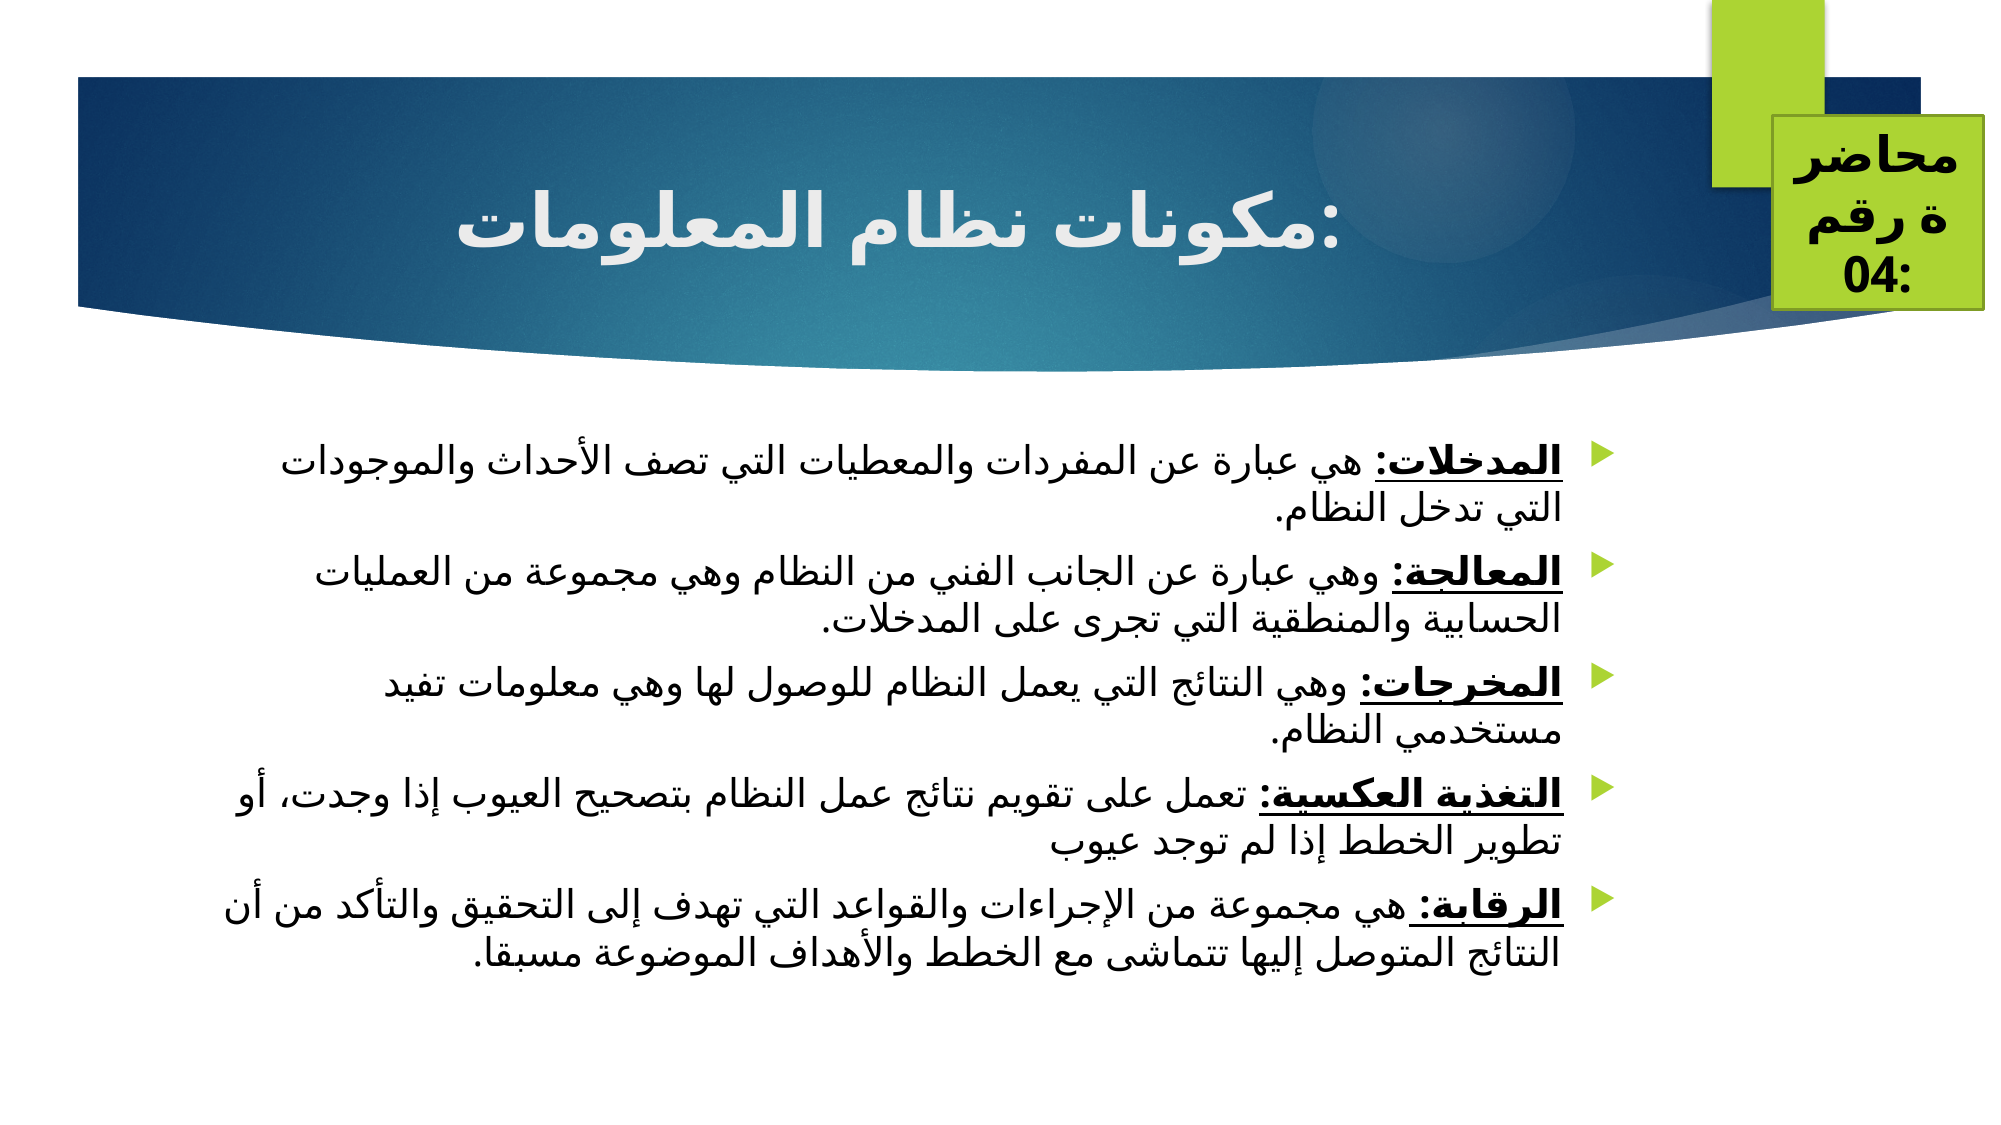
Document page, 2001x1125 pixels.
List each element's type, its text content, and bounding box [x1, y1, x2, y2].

list المدخلات: هي عبارة عن المفردات والمعطيات التي تصف الأحداث والموجودات التي تدخل النظام. المعالجة: وهي عبارة عن الجانب الفني من النظام وهي مجموعة من العمليات الحسابية والمنطقية التي تجرى على المدخلات. المخرجات: وهي النتائج التي يعمل النظام للوصول لها وهي معلومات تفيد مستخدمي النظام. التغذية العكسية: تعمل على تقويم نتائج عمل النظام بتصحيح العيوب إذا وجدت، أو تطوير الخطط إذا لم توجد عيوب الرقابة: هي مجموعة من الإجراءات والقواعد التي تهدف إلى التحقيق والتأكد من أن النتائج المتوصل إليها تتماشى مع الخطط والأهداف الموضوعة مسبقا. [189, 427, 1627, 988]
title مكونات نظام المعلومات: [189, 159, 1627, 276]
text_box محاضرة رقم 04: [1771, 114, 1985, 311]
